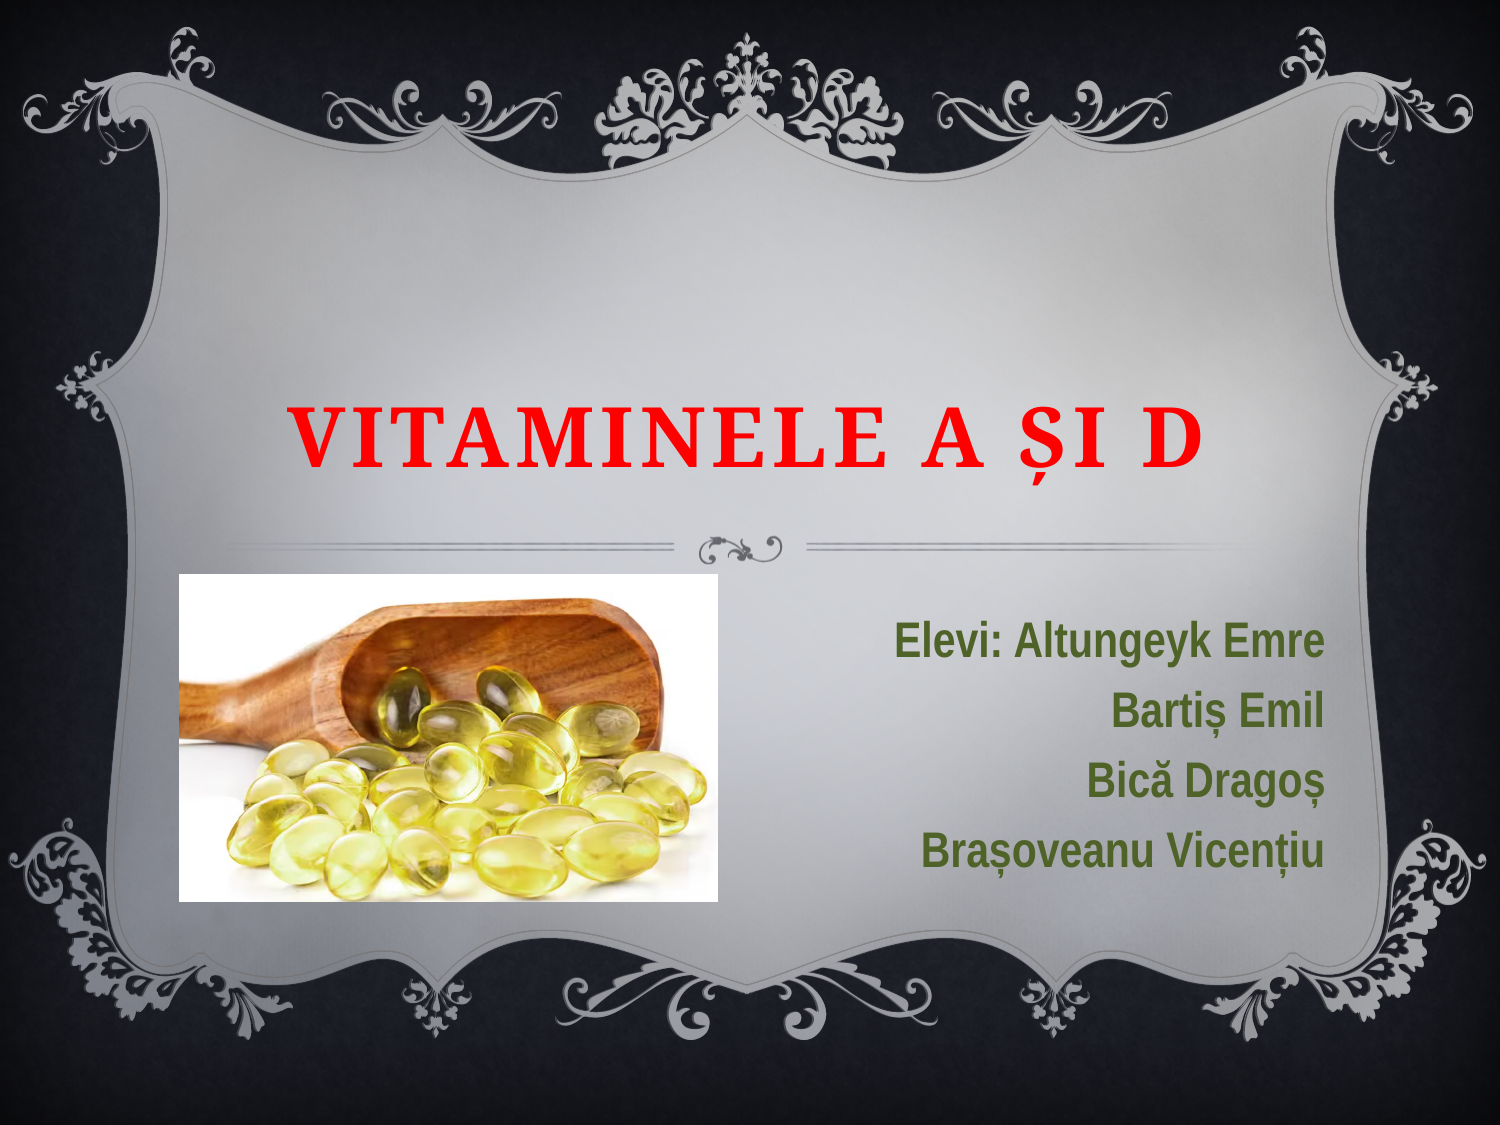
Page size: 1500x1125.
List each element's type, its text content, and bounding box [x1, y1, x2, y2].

picture [0, 0, 1500, 459]
title VITAMINELE A ȘI D [150, 350, 1343, 492]
subtitle Elevi: Altungeyk Emre Bartiș Emil Bică Dragoș Brașoveanu Vicențiu [194, 600, 1341, 911]
picture [0, 574, 1500, 1125]
